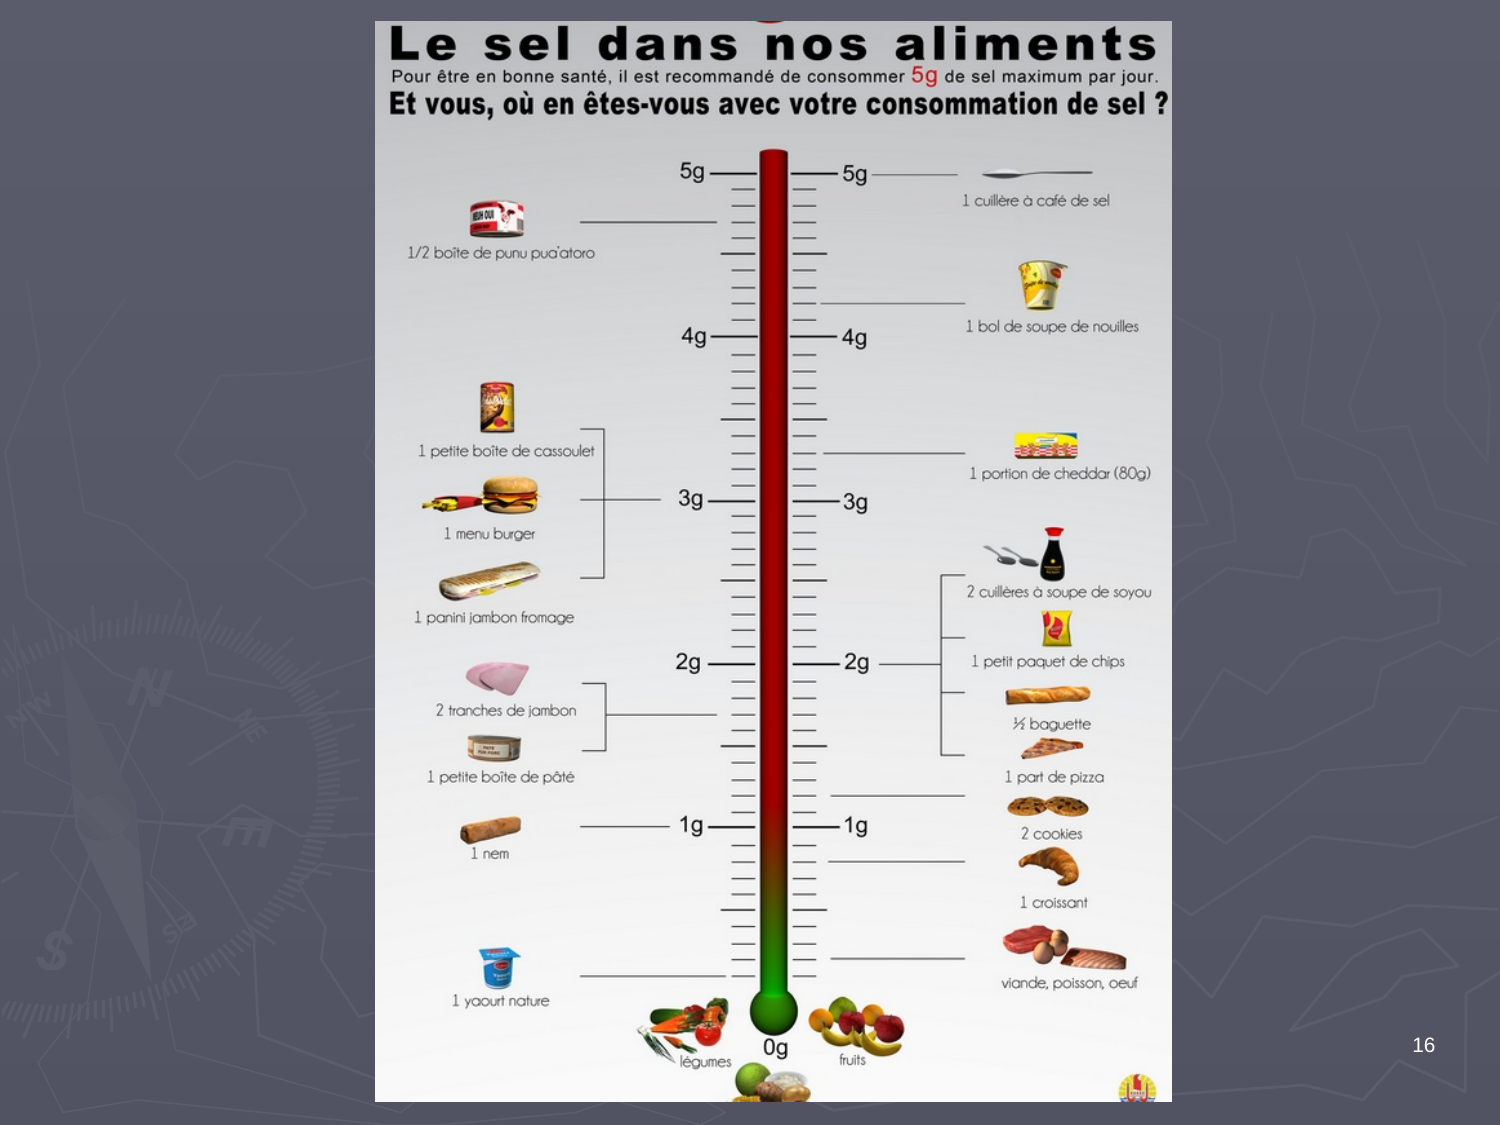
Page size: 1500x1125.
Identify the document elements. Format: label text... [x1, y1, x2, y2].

picture [374, 21, 1173, 1102]
slide_number 16 [1176, 1024, 1451, 1103]
